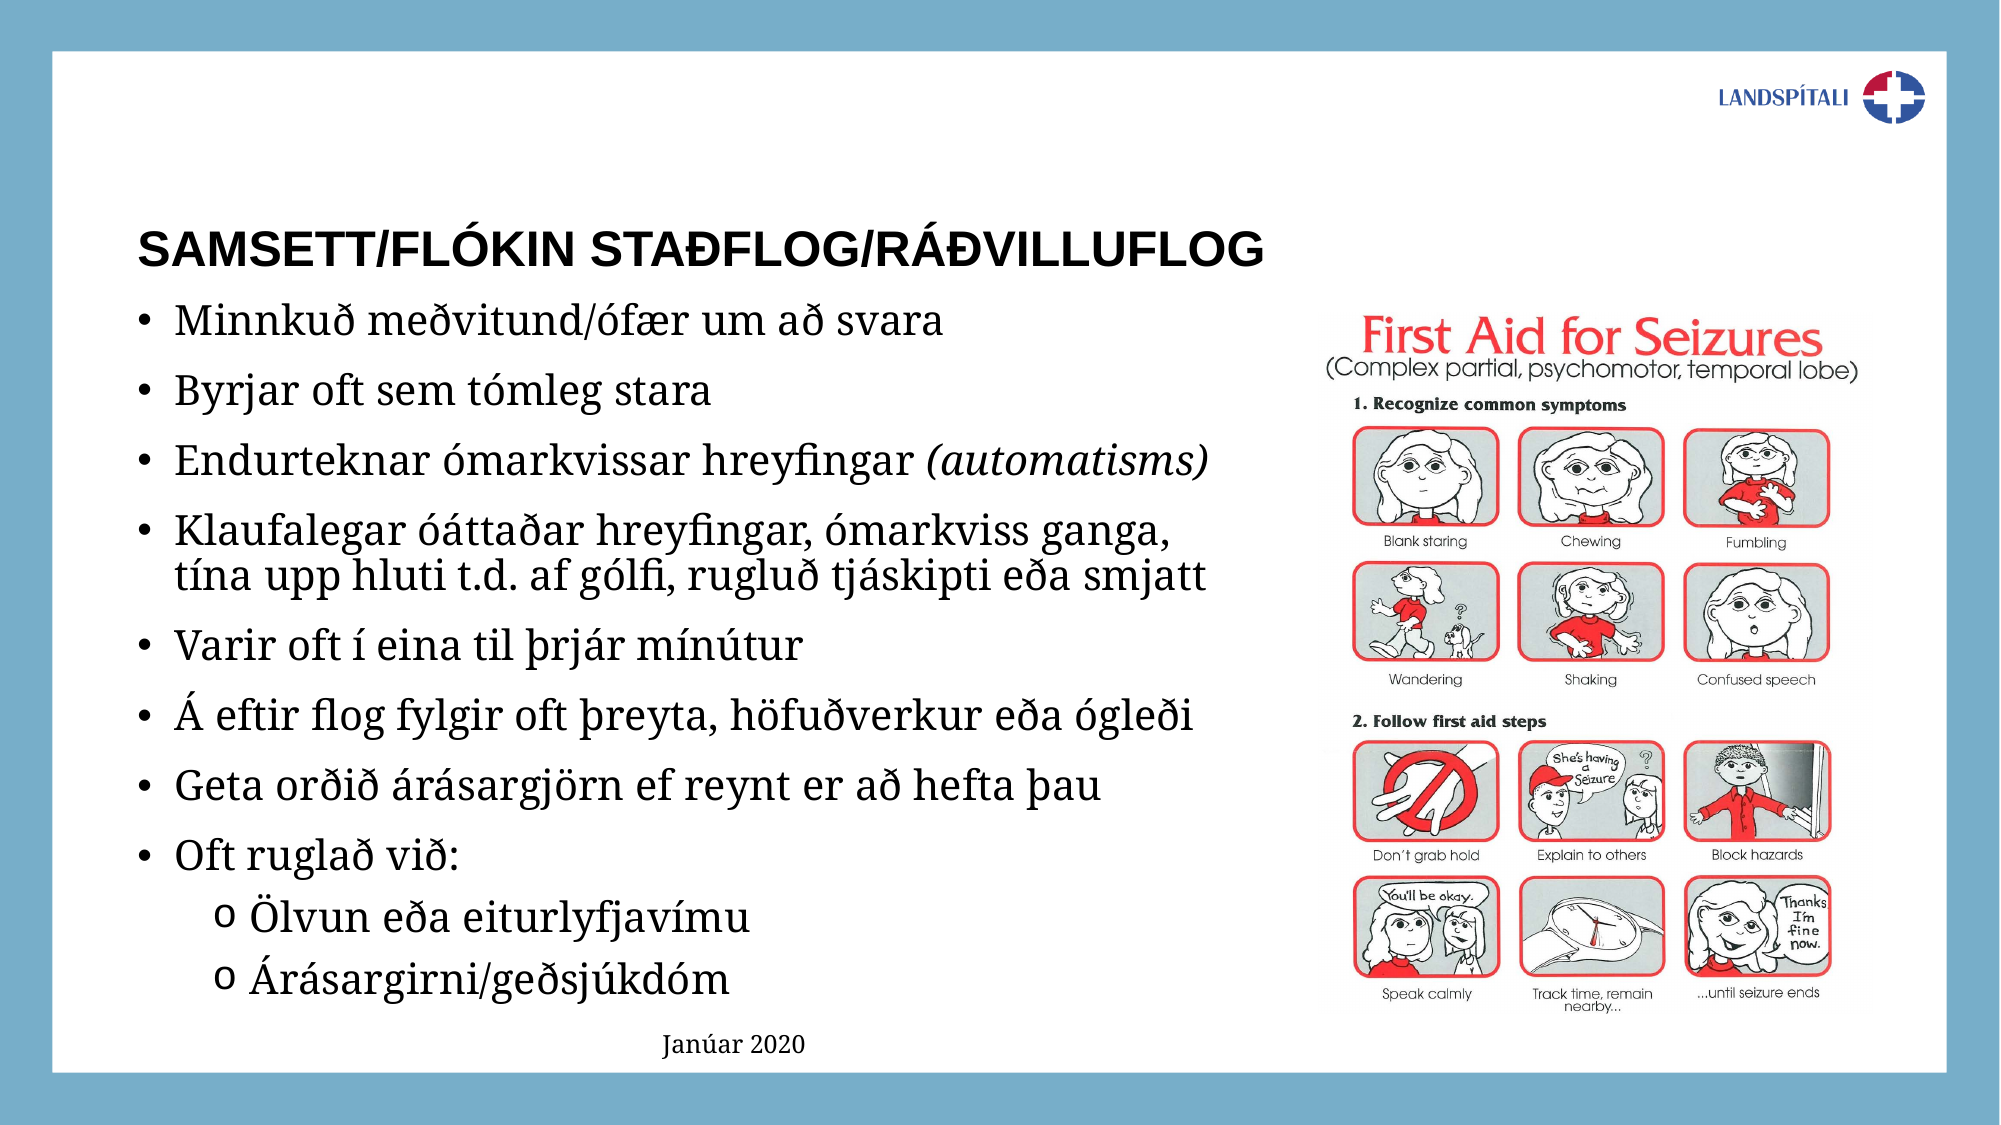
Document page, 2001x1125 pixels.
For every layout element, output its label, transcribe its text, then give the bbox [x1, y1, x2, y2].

list Minnkuð meðvitund/ófær um að svara Byrjar oft sem tómleg stara Endurteknar ómarkvissar hreyfingar (automatisms) Klaufalegar óáttaðar hreyfingar, ómarkviss ganga, tína upp hluti t.d. af gólfi, rugluð tjáskipti eða smjatt Varir oft í eina til þrjár mínútur Á eftir flog fylgir oft þreyta, höfuðverkur eða ógleði Geta orðið árásargjörn ef reynt er að hefta þau Oft ruglað við: Ölvun eða eiturlyfjavímu Árásargirni/geðsjúkdóm [137, 299, 1240, 1014]
picture [1318, 312, 1873, 1014]
picture [1863, 64, 1932, 130]
footer Janúar 2020 [662, 998, 1338, 1059]
title Samsett/flókin staðflog/ráðvilluflog [137, 59, 1863, 278]
